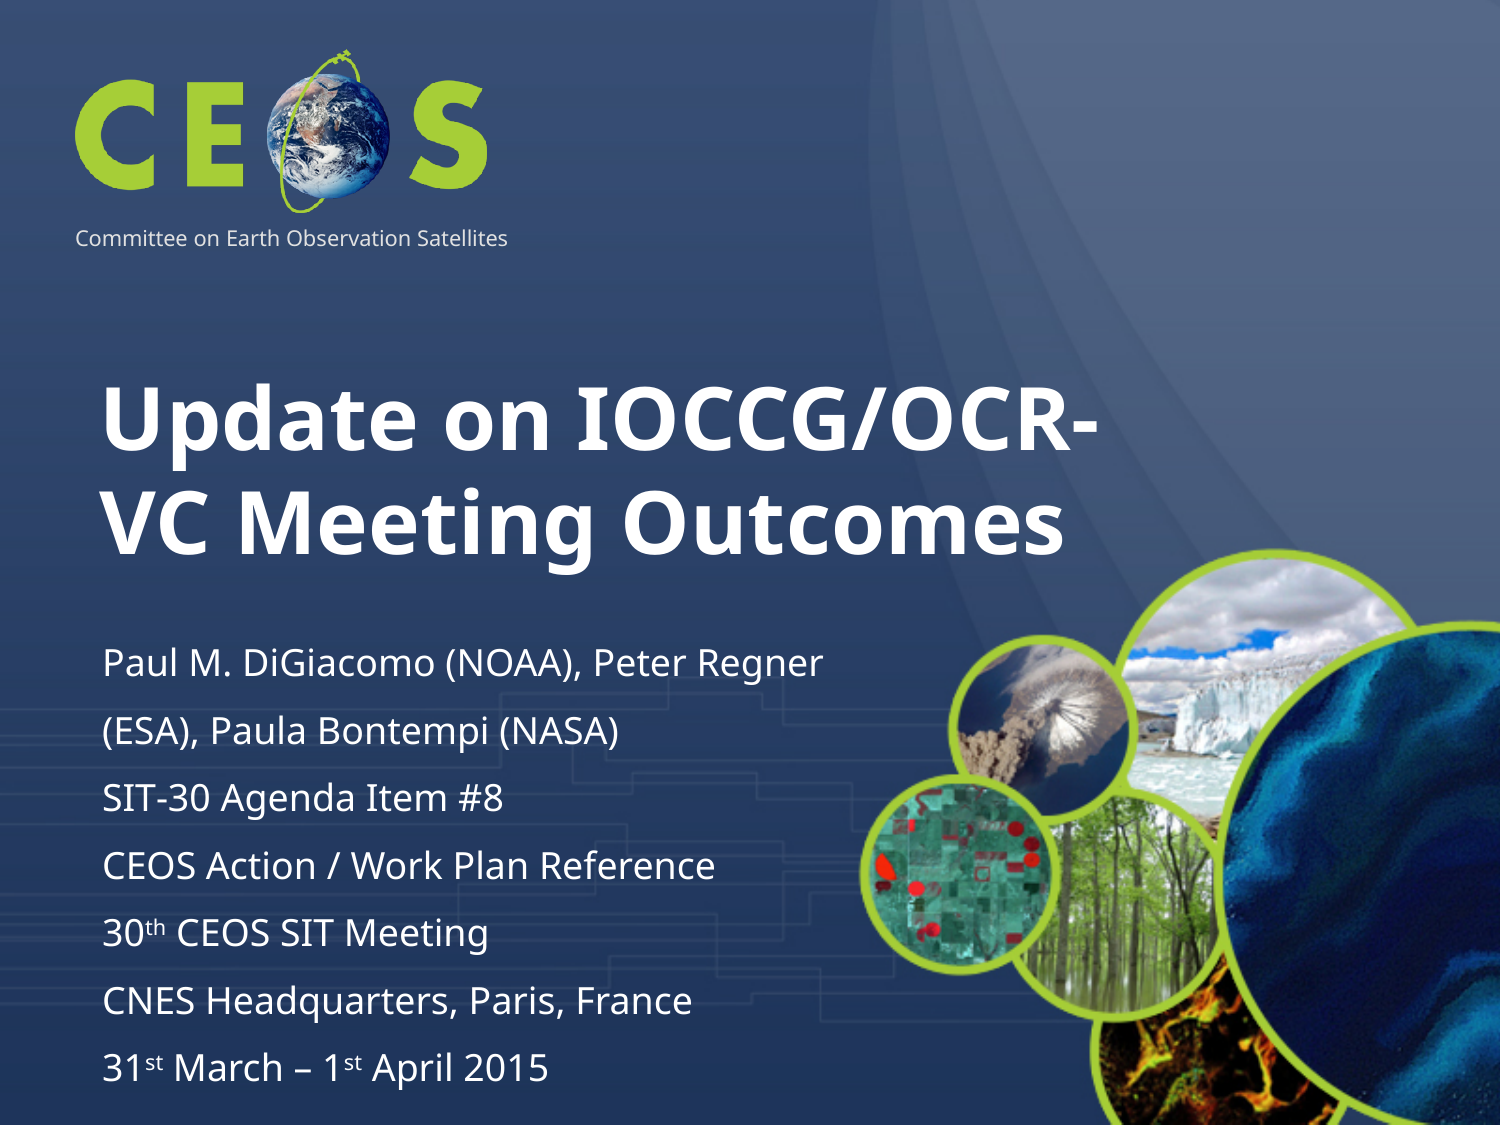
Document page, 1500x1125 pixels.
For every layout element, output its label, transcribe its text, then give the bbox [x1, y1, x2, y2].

text_box Paul M. DiGiacomo (NOAA), Peter Regner (ESA), Paula Bontempi (NASA) SIT-30 Agenda Item #8 CEOS Action / Work Plan Reference 30th CEOS SIT Meeting CNES Headquarters, Paris, France 31st March – 1st April 2015 [102, 616, 892, 1034]
title Update on IOCCG/OCR-VC Meeting Outcomes [99, 362, 1175, 526]
text_box Committee on Earth Observation Satellites [75, 224, 536, 260]
picture [1435, 1058, 1443, 1065]
picture [0, 0, 1500, 1125]
